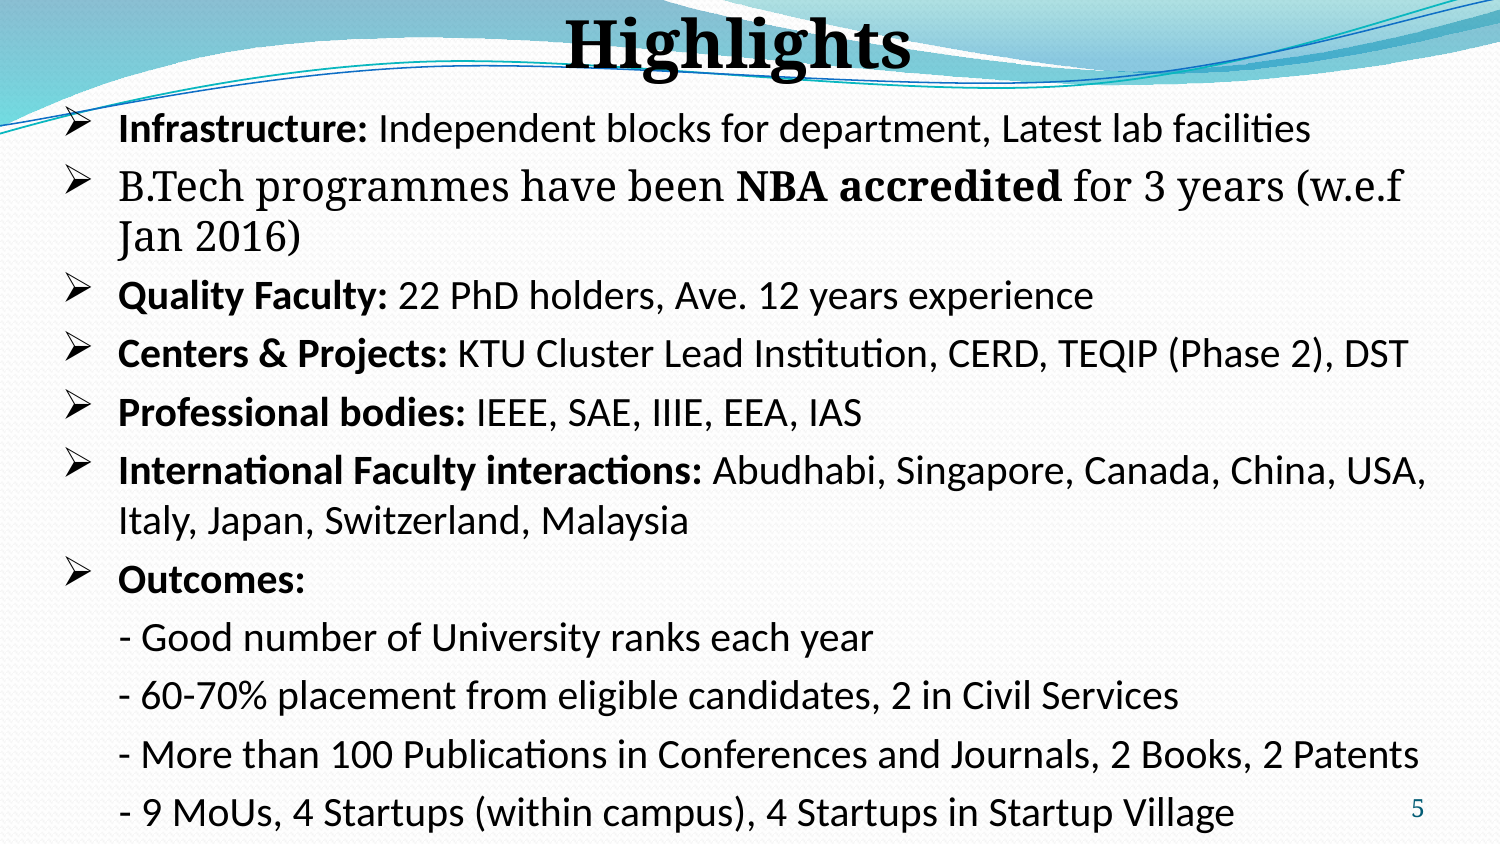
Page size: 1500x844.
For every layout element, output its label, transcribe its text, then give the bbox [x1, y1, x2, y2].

slide_number 5 [1299, 782, 1425, 827]
text_box Infrastructure: Independent blocks for department, Latest lab facilities B.Tech programmes have been NBA accredited for 3 years (w.e.f Jan 2016) Quality Faculty: 22 PhD holders, Ave. 12 years experience Centers & Projects: KTU Cluster Lead Institution, CERD, TEQIP (Phase 2), DST Professional bodies: IEEE, SAE, IIIE, EEA, IAS International Faculty interactions: Abudhabi, Singapore, Canada, China, USA, Italy, Japan, Switzerland, Malaysia Outcomes: - Good number of University ranks each year - 60-70% placement from eligible candidates, 2 in Civil Services - More than 100 Publications in Conferences and Journals, 2 Books, 2 Patents - 9 MoUs, 4 Startups (within campus), 4 Startups in Startup Village [46, 93, 1465, 762]
title Highlights [99, 6, 1380, 82]
